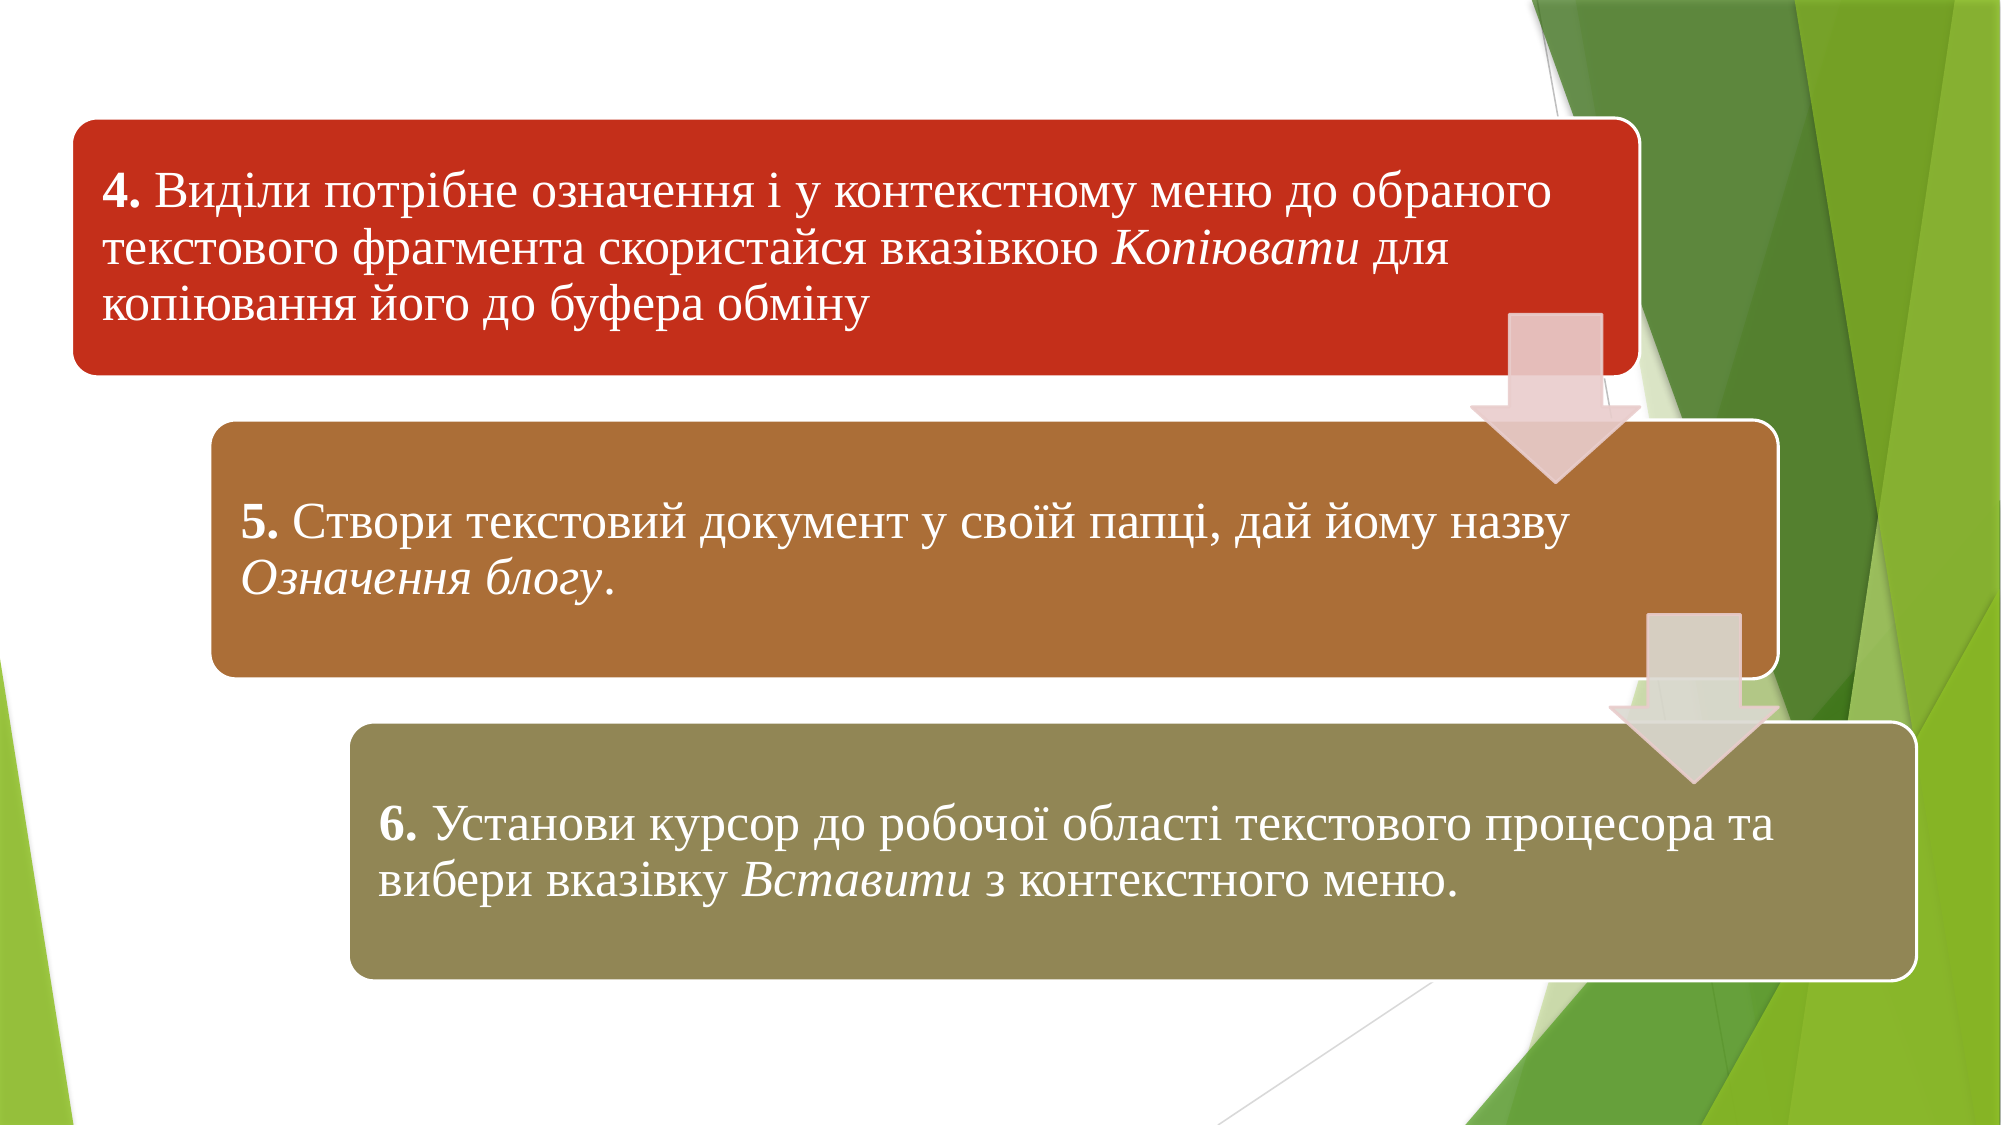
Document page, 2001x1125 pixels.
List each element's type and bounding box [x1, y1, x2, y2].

text_box [70, 117, 1918, 982]
